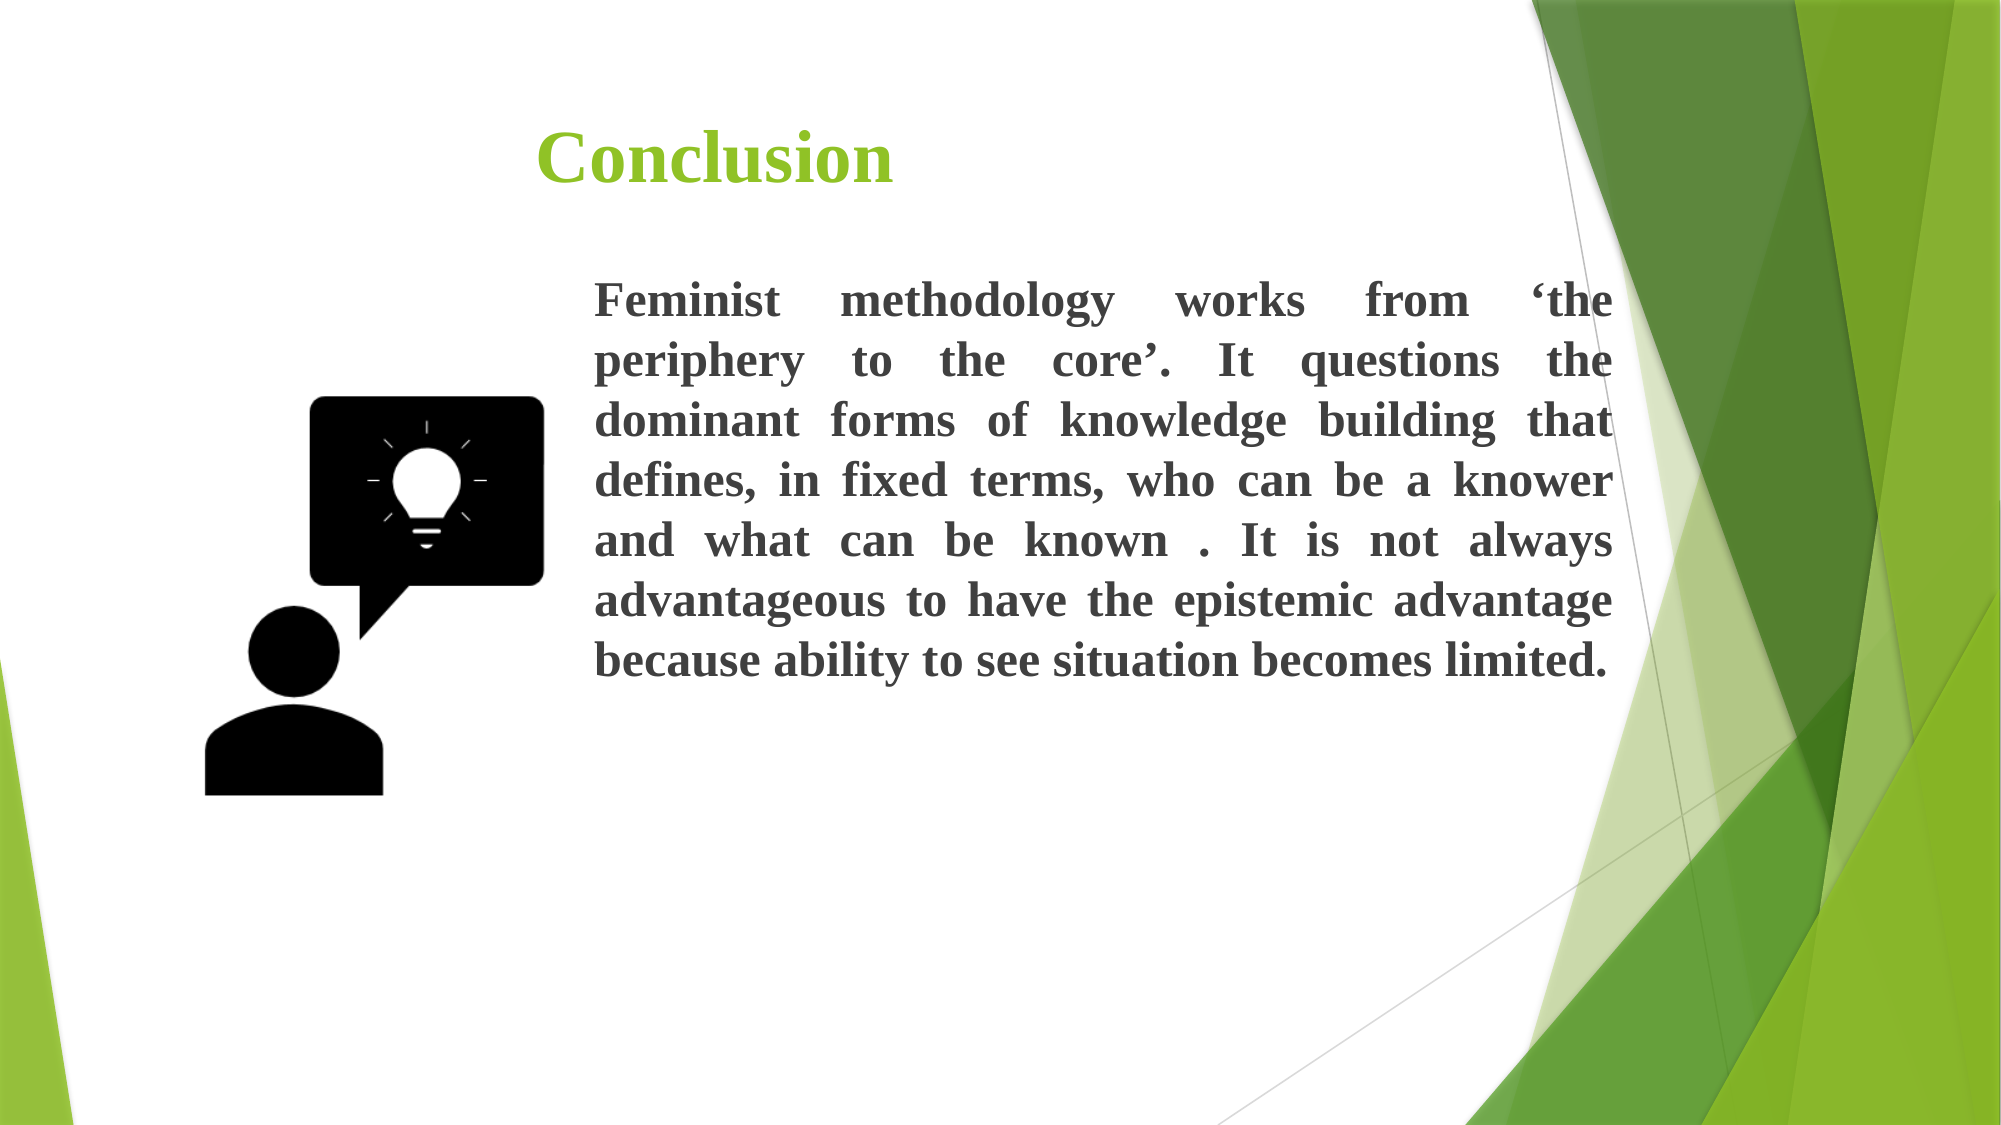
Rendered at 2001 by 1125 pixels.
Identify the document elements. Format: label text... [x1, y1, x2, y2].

title Conclusion [111, 99, 1522, 317]
picture [133, 353, 613, 833]
list Feminist methodology works from ‘the periphery to the core’. It questions the dominant forms of knowledge building that defines, in fixed terms, who can be a knower and what can be known . It is not always advantageous to have the epistemic advantage because ability to see situation becomes limited. [579, 258, 1629, 937]
